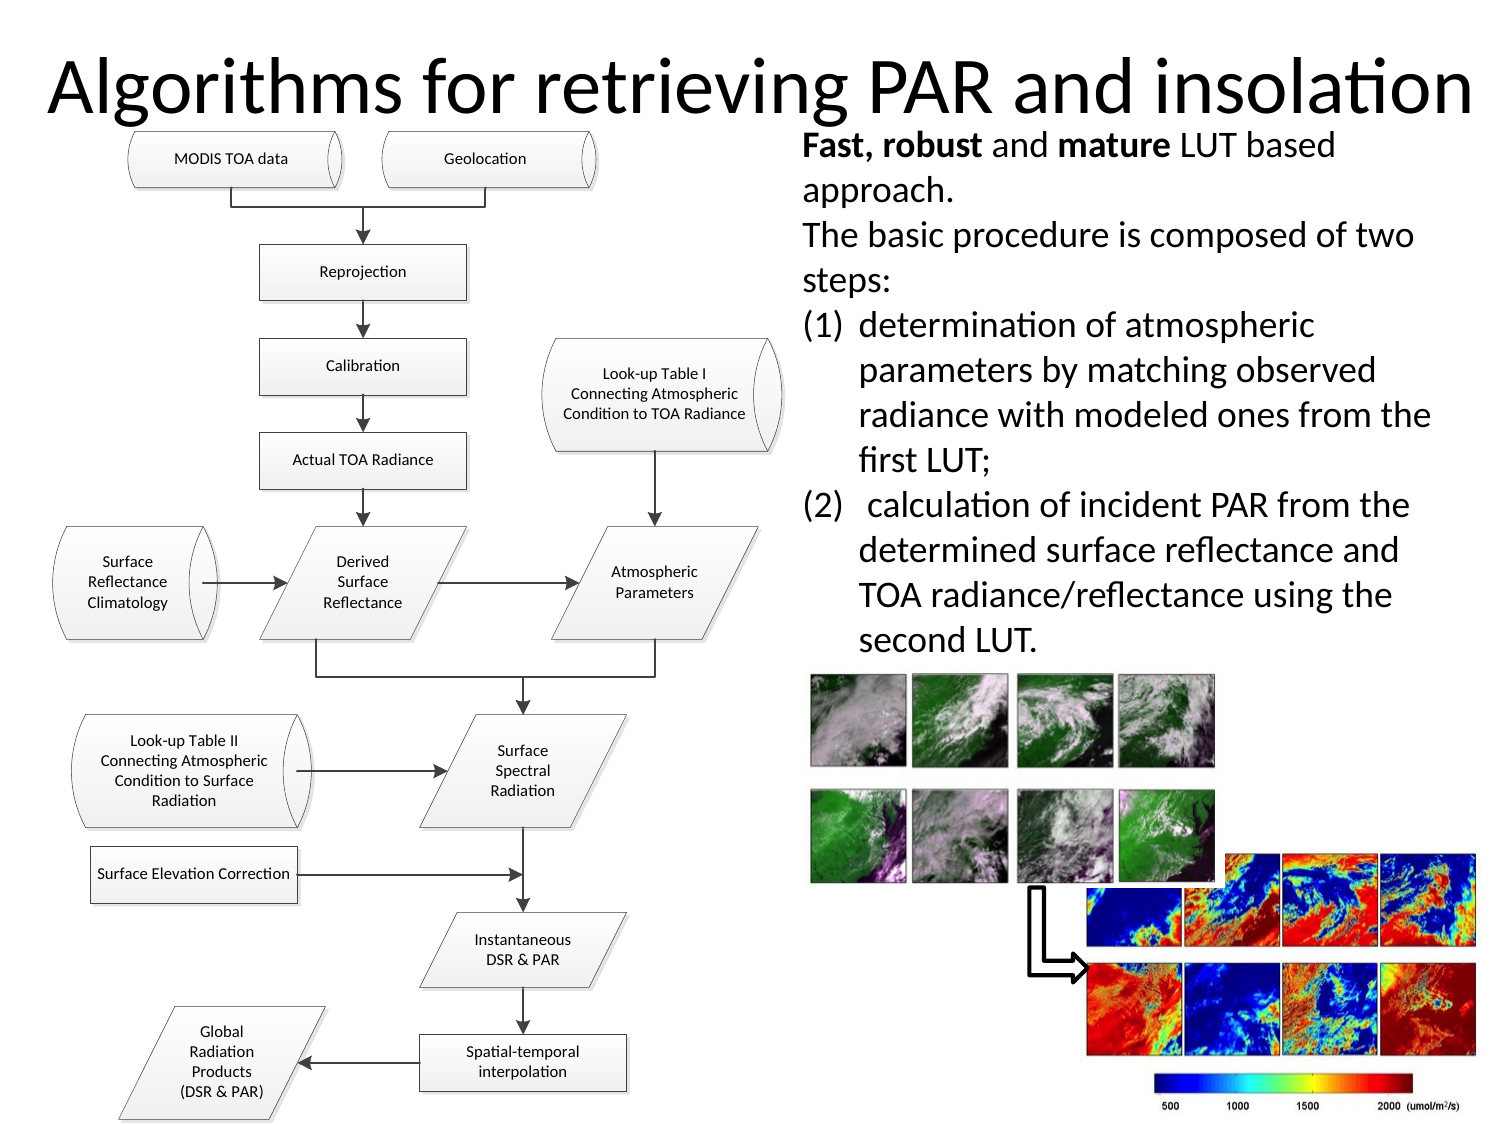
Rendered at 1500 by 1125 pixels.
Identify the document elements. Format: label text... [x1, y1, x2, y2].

picture [804, 669, 1500, 1117]
title Algorithms for retrieving PAR and insolation [0, 1, 1500, 175]
text_box Fast, robust and mature LUT based approach. The basic procedure is composed of two steps: determination of atmospheric parameters by matching observed radiance with modeled ones from the first LUT; calculation of incident PAR from the determined surface reflectance and TOA radiance/reflectance using the second LUT. [787, 112, 1475, 668]
text_box [1027, 896, 1074, 985]
picture [49, 128, 788, 1125]
